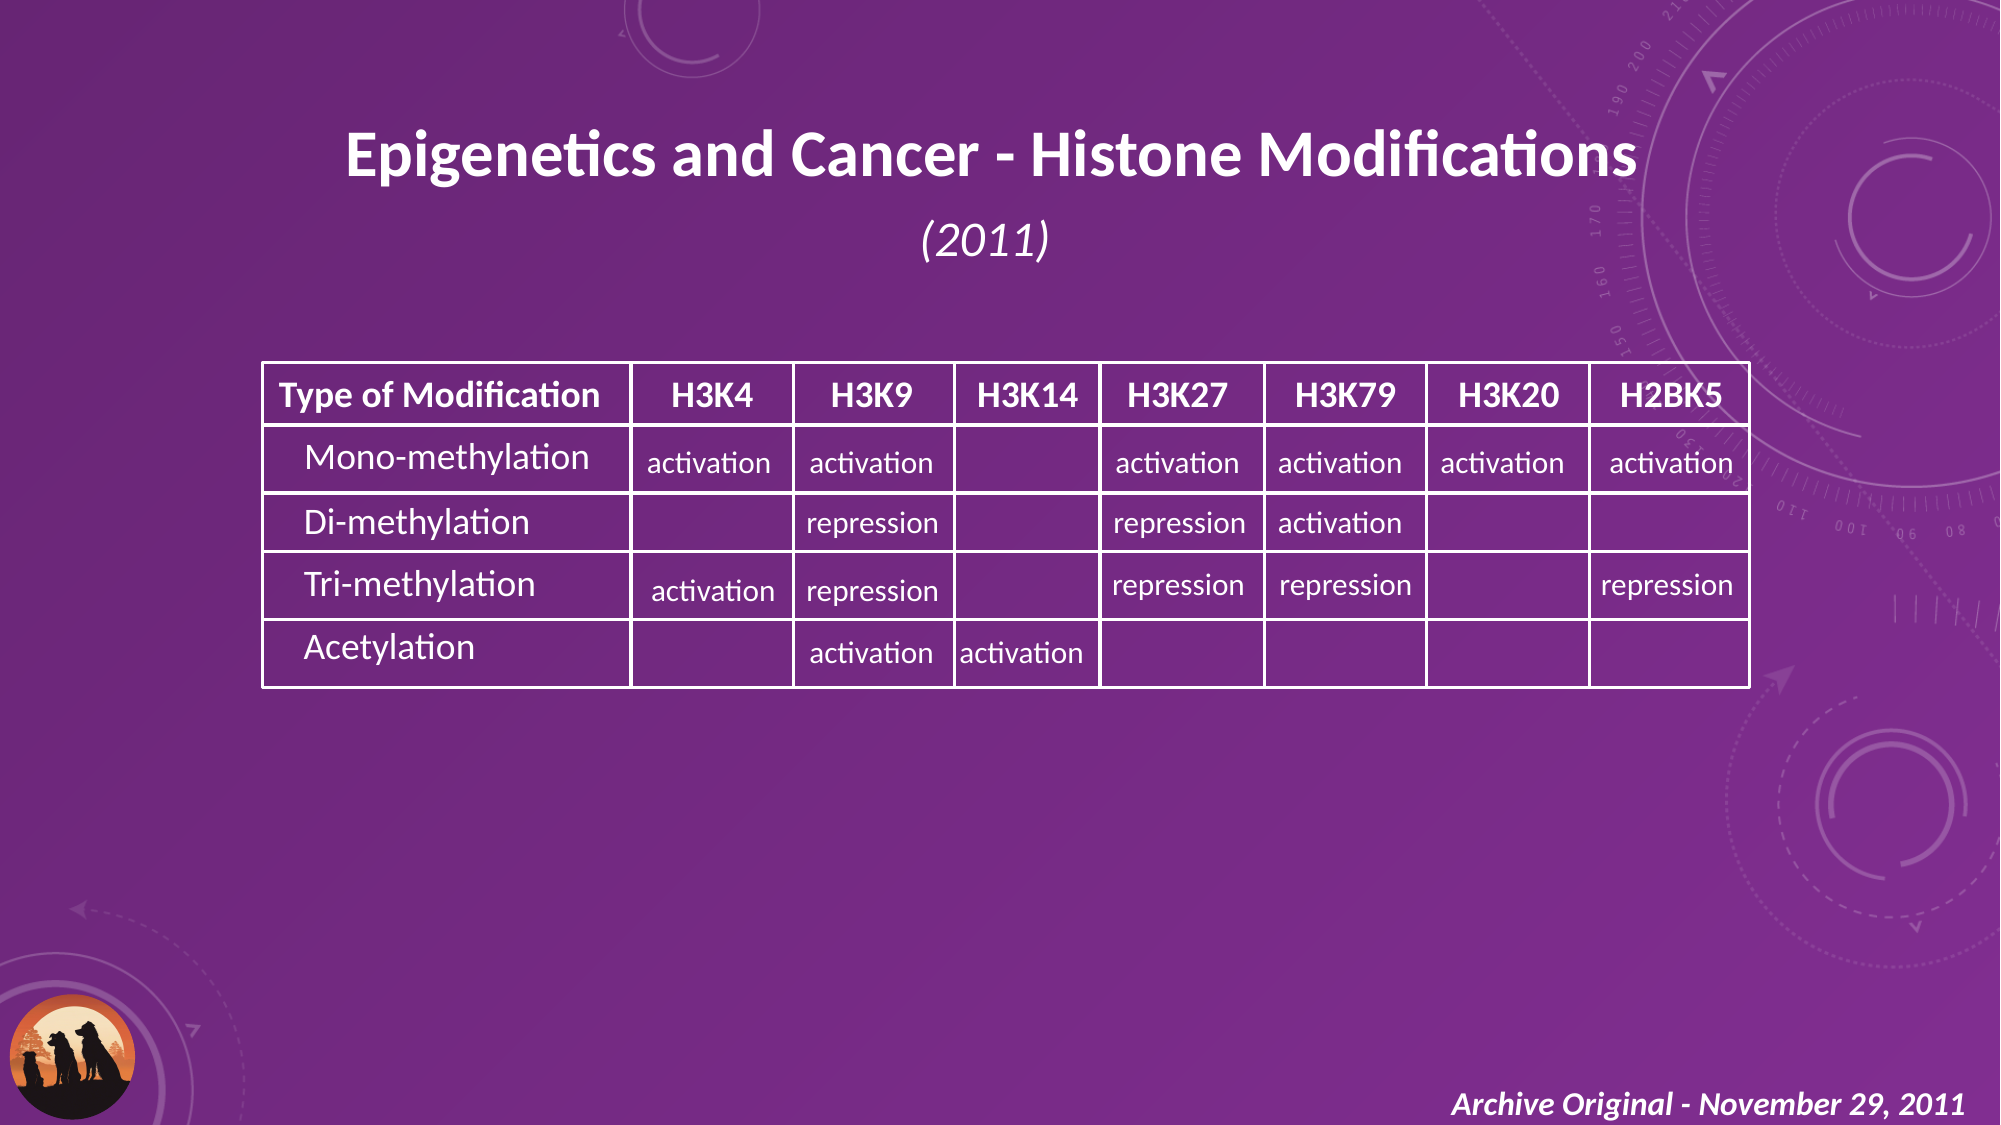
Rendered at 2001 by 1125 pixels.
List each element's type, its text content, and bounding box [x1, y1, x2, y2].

text_box [1591, 423, 1751, 491]
text_box [633, 491, 792, 553]
text_box Archive Original - November 29, 2011 [1436, 1075, 2000, 1125]
text_box [953, 361, 1098, 689]
text_box [792, 361, 953, 689]
text_box [1266, 361, 1428, 689]
text_box [261, 361, 633, 689]
picture [0, 0, 2000, 1125]
text_box [633, 361, 792, 423]
text_box [633, 621, 792, 689]
text_box Epigenetics and Cancer - Histone Modifications (2011) [242, 102, 1743, 278]
text_box [1428, 361, 1591, 689]
text_box activation [794, 624, 950, 678]
text_box [1591, 491, 1751, 553]
text_box [1591, 361, 1751, 423]
text_box [1098, 361, 1266, 689]
text_box [633, 423, 792, 491]
text_box [1591, 621, 1751, 689]
text_box [1591, 553, 1751, 621]
text_box [633, 553, 792, 621]
